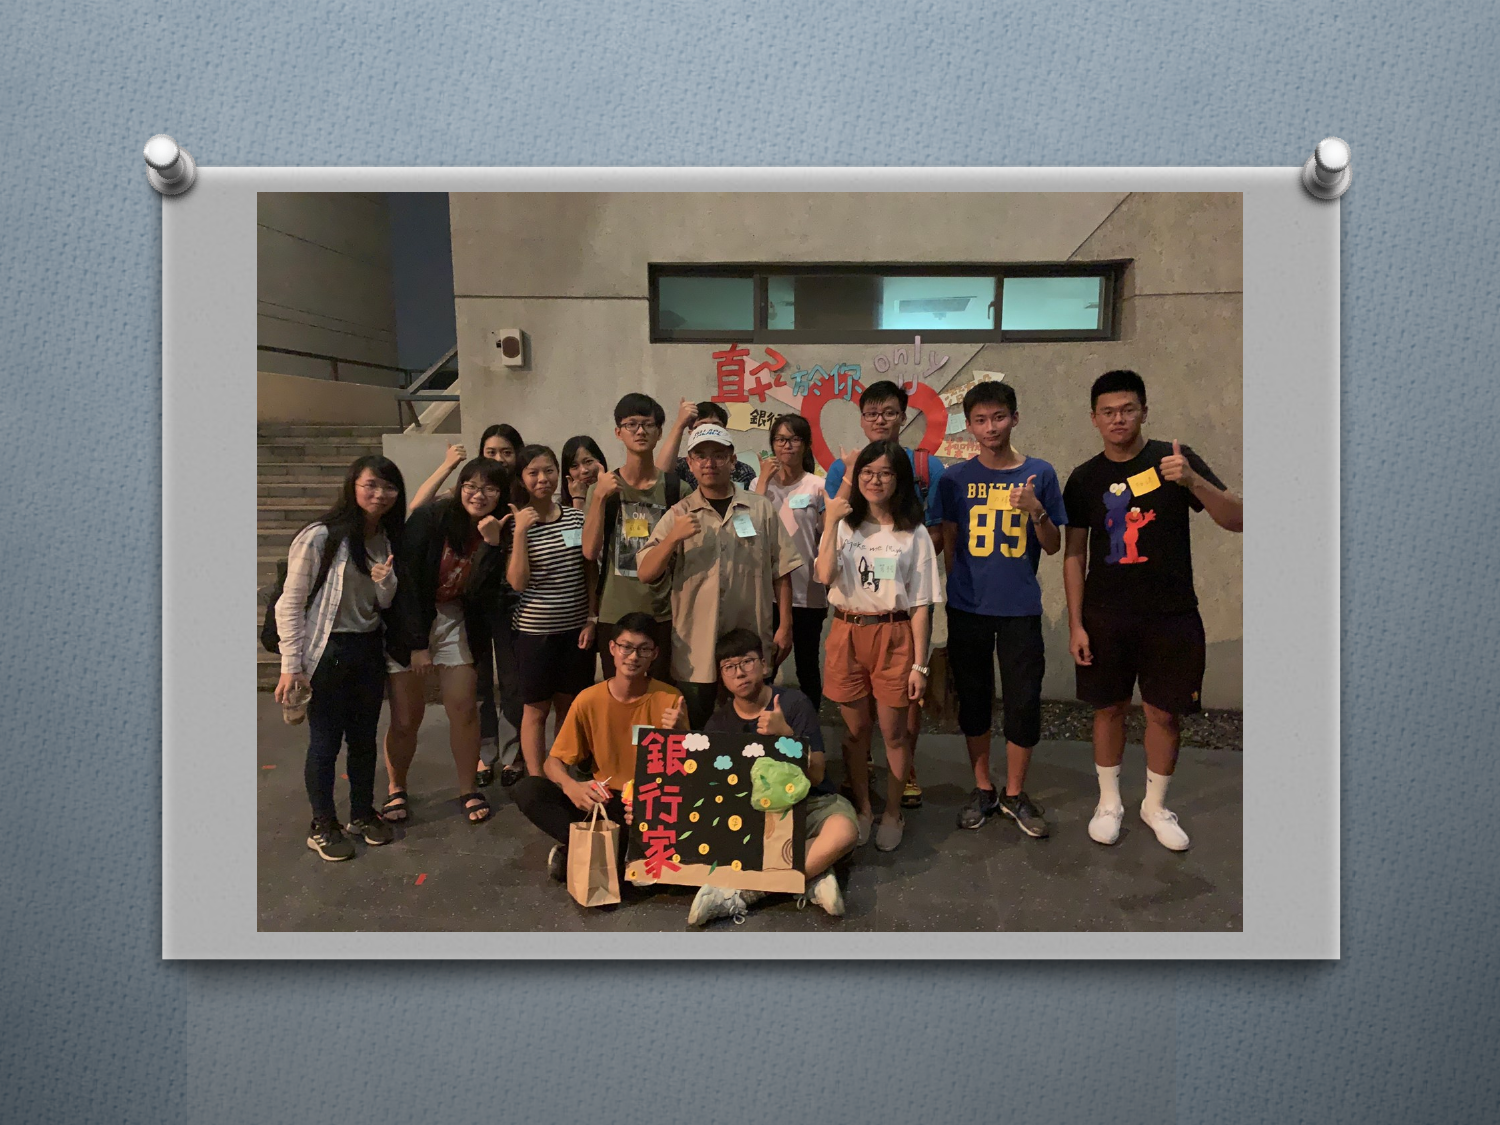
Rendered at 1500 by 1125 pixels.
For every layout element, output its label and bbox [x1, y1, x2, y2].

picture [1274, 109, 1396, 230]
picture [112, 100, 235, 224]
picture [256, 192, 1243, 933]
